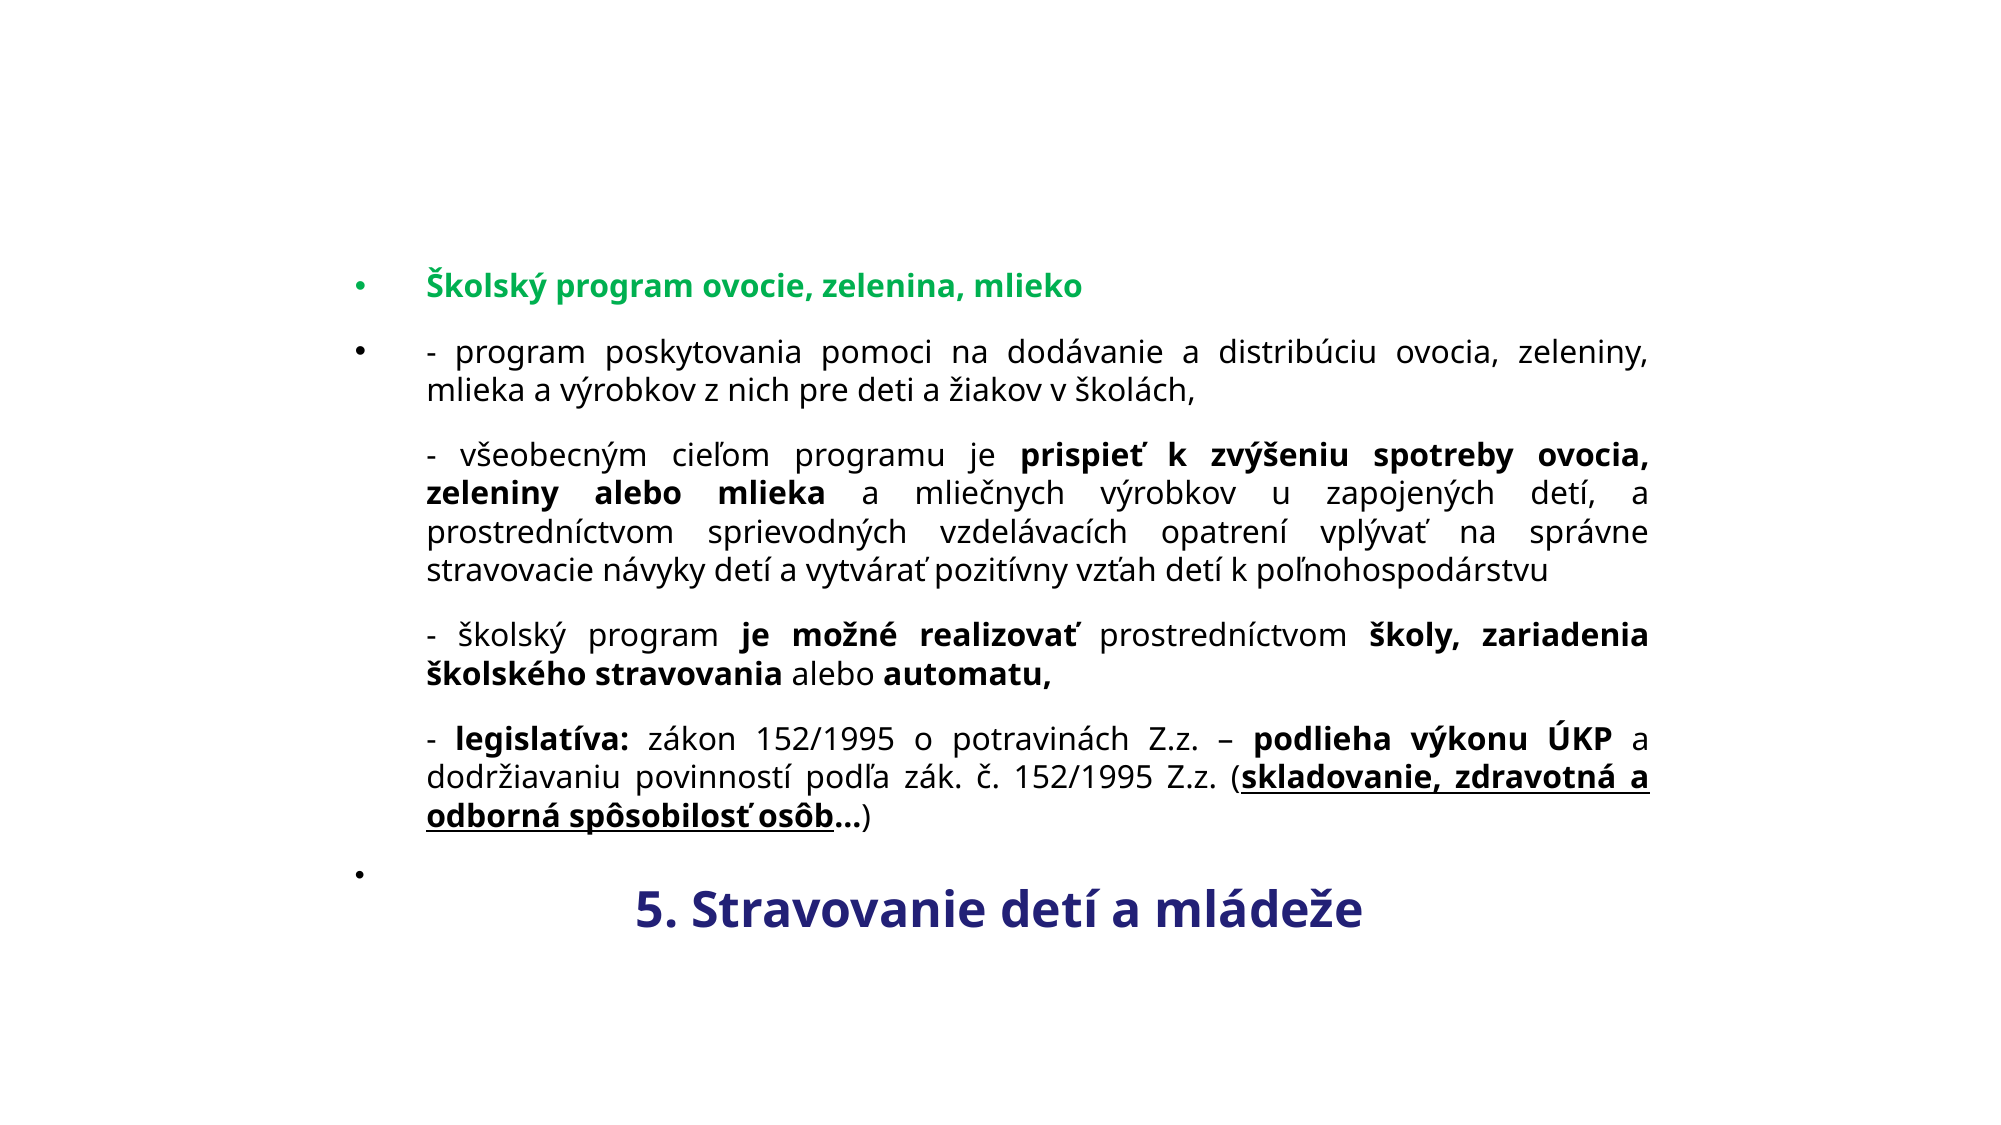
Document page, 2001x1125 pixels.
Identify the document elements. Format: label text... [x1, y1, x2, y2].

list Školský program ovocie, zelenina, mlieko - program poskytovania pomoci na dodávanie a distribúciu ovocia, zeleniny, mlieka a výrobkov z nich pre deti a žiakov v školách, - všeobecným cieľom programu je prispieť k zvýšeniu spotreby ovocia, zeleniny alebo mlieka a mliečnych výrobkov u zapojených detí, a prostredníctvom sprievodných vzdelávacích opatrení vplývať na správne stravovacie návyky detí a vytvárať pozitívny vzťah detí k poľnohospodárstvu - školský program je možné realizovať prostredníctvom školy, zariadenia školského stravovania alebo automatu, - legislatíva: zákon 152/1995 o potravinách Z.z. – podlieha výkonu ÚKP a dodržiavaniu povinností podľa zák. č. 152/1995 Z.z. (skladovanie, zdravotná a odborná spôsobilosť osôb...) [350, 196, 1650, 832]
title 5. Stravovanie detí a mládeže [324, 832, 1675, 945]
